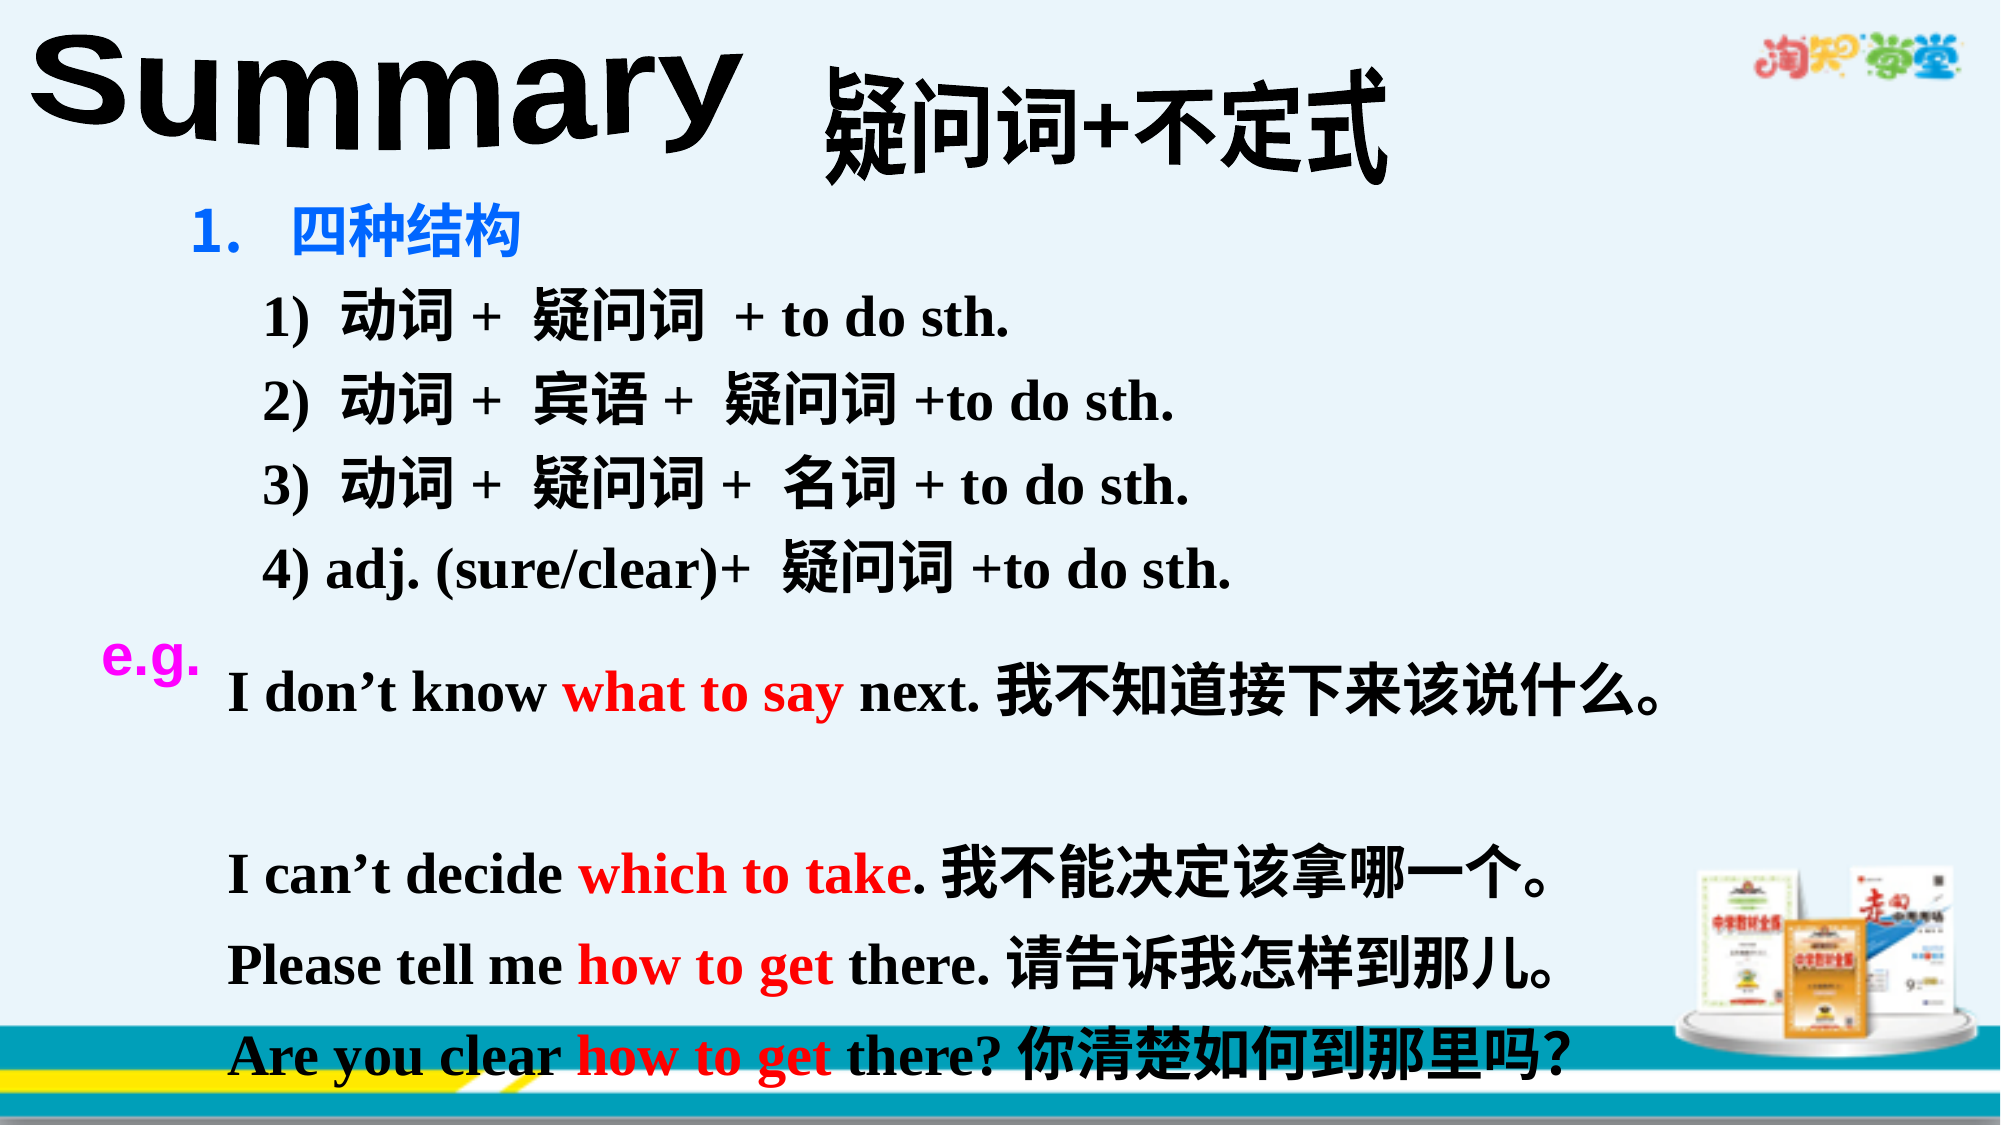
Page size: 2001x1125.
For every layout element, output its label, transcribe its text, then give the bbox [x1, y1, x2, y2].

picture [0, 0, 2001, 1125]
list 四种结构 1) 动词+ 疑问词 + to do sth. 2) 动词+ 宾语+ 疑问词+to do sth. 3) 动词+ 疑问词+ 名词+ to do sth. 4) adj. (sure/clear)+ 疑问词+to do sth. [174, 172, 1675, 610]
text_box I don’t know what to say next.我不知道接下来该说什么。 I can’t decide which to take.我不能决定该拿哪一个。 Please tell me how to get there.请告诉我怎样到那儿。 Are you clear how to get there?你清楚如何到那里吗？ [212, 624, 1700, 1050]
text_box e.g. [86, 609, 217, 695]
